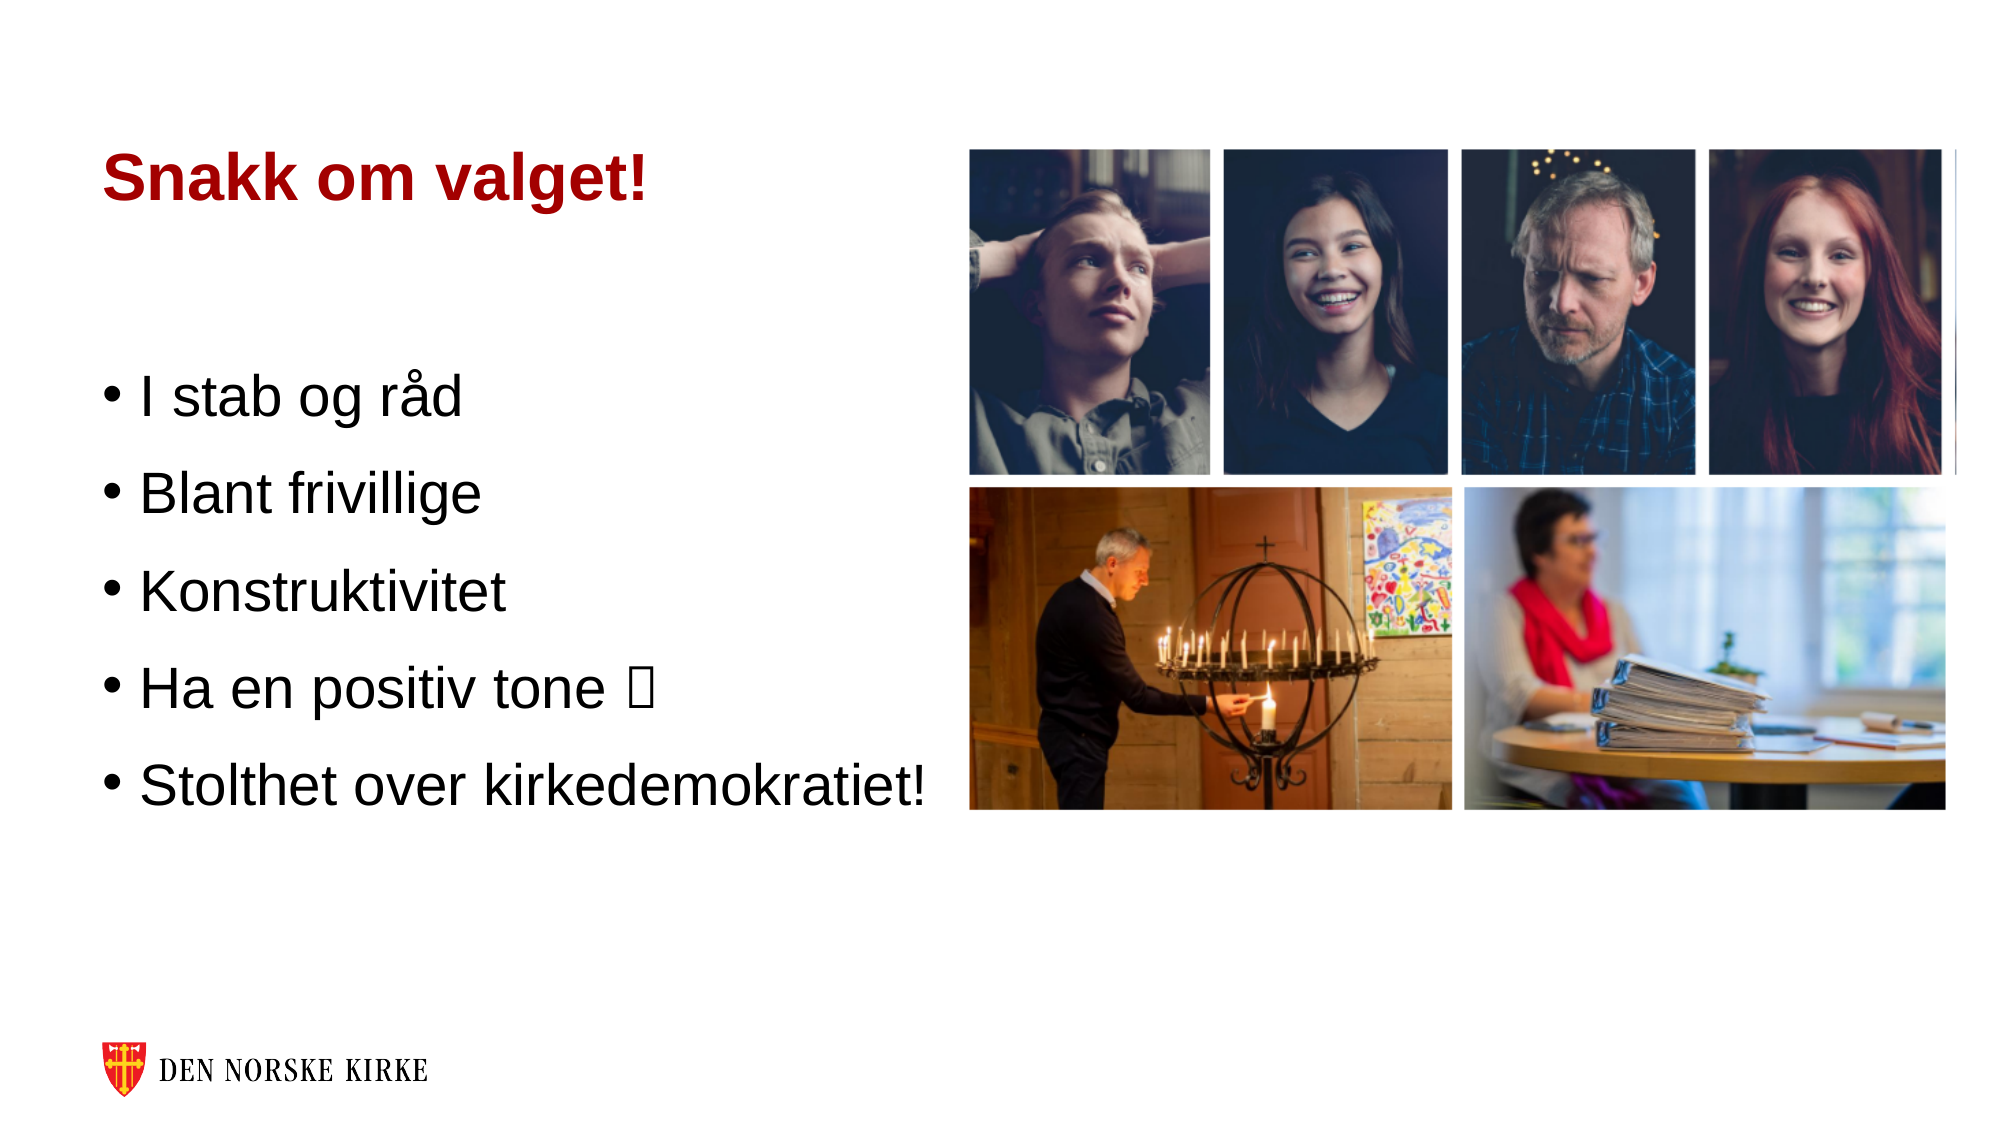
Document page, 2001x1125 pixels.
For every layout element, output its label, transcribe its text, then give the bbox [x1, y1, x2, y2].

title Snakk om valget! [102, 107, 1898, 250]
picture [956, 140, 1957, 821]
list I stab og råd Blant frivillige Konstruktivitet Ha en positiv tone  Stolthet over kirkedemokratiet! [102, 358, 1898, 1125]
